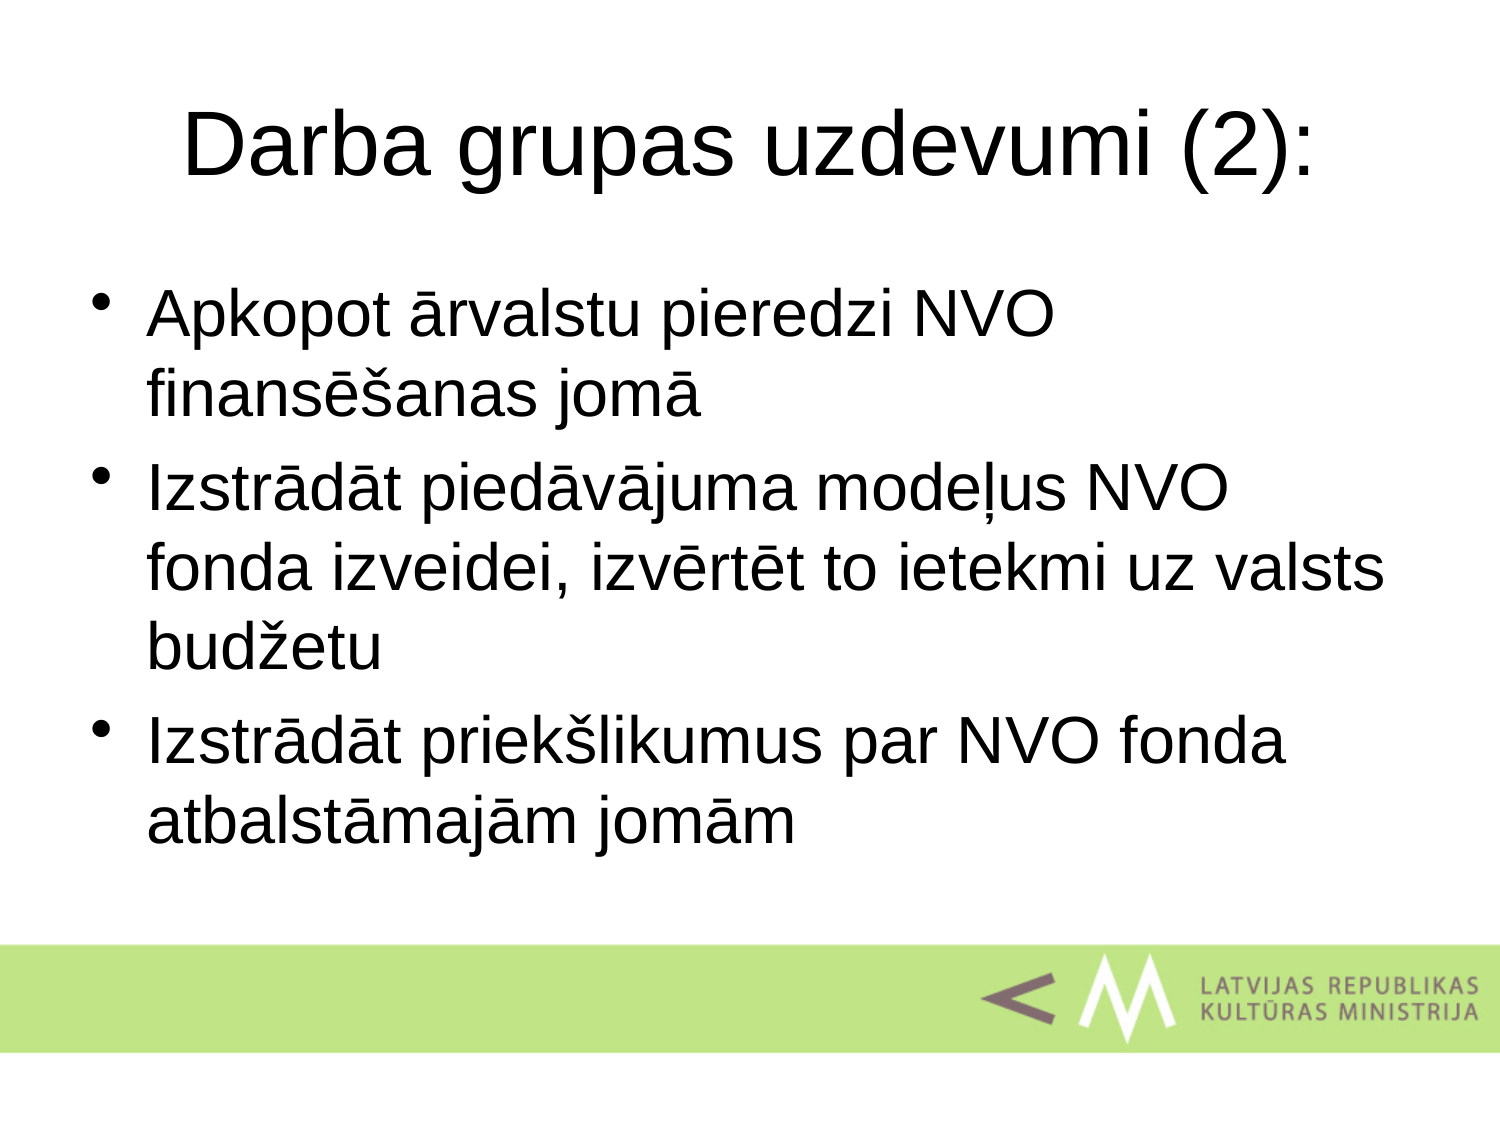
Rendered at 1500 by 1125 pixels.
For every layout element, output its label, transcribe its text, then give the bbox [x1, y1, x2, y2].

title Darba grupas uzdevumi (2): [74, 44, 1426, 233]
picture [0, 0, 1500, 1125]
list Apkopot ārvalstu pieredzi NVO finansēšanas jomā Izstrādāt piedāvājuma modeļus NVO fonda izveidei, izvērtēt to ietekmi uz valsts budžetu Izstrādāt priekšlikumus par NVO fonda atbalstāmajām jomām [74, 262, 1426, 1006]
